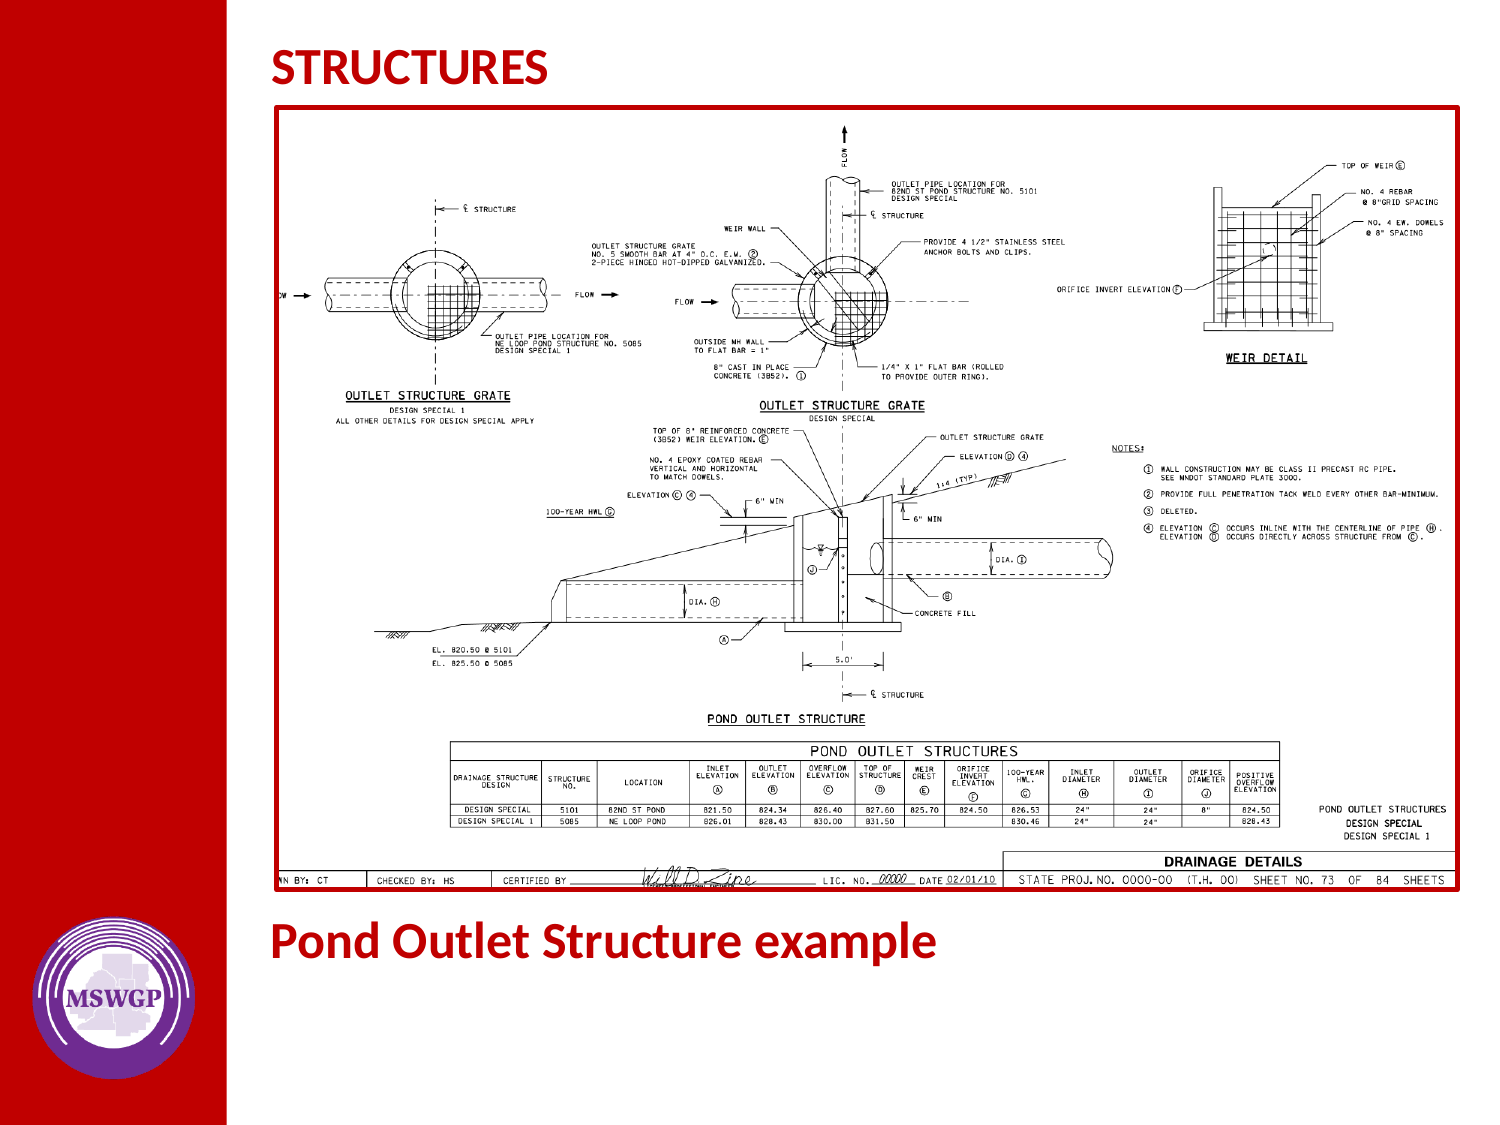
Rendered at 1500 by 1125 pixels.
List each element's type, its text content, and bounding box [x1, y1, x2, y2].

text_box [0, 0, 229, 1125]
text_box STRUCTURES [257, 24, 1447, 103]
picture [278, 109, 1456, 888]
picture [17, 903, 205, 1088]
text_box Pond Outlet Structure example [255, 899, 1150, 977]
